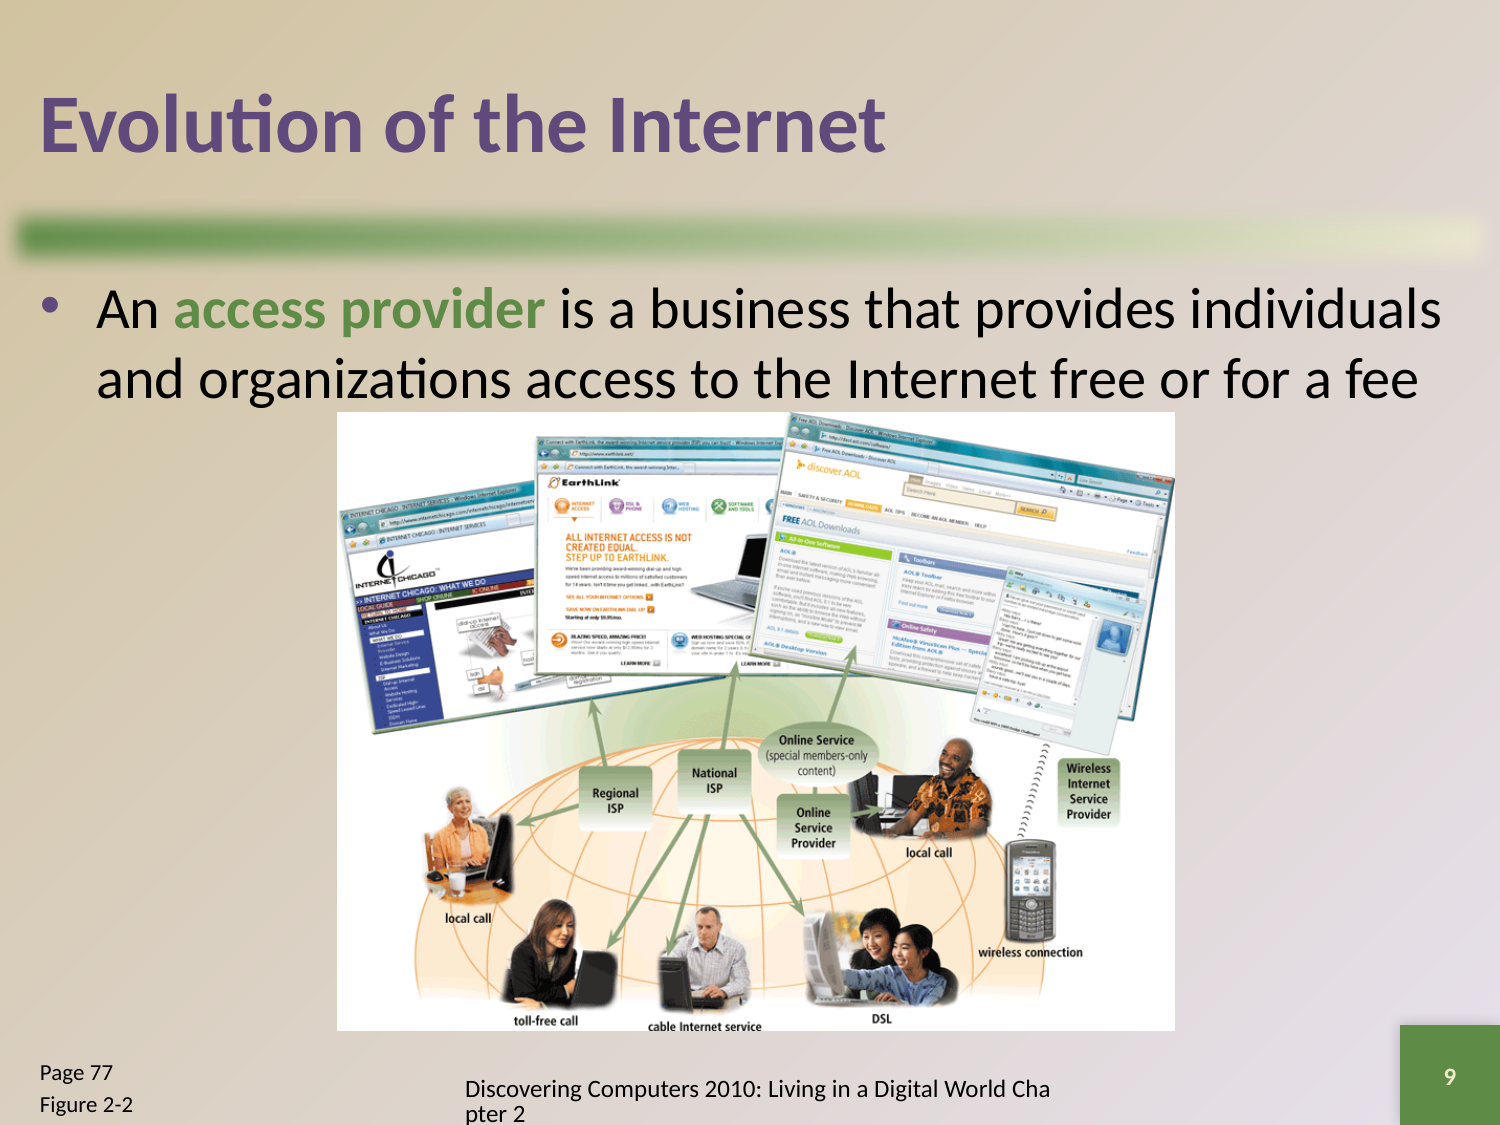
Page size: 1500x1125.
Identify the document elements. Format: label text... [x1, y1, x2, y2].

picture [337, 412, 1176, 1031]
list Page 77 Figure 2-2 [24, 1050, 300, 1125]
list An access provider is a business that provides individuals and organizations access to the Internet free or for a fee [24, 262, 1475, 1025]
slide_number 9 [1400, 1025, 1500, 1125]
title Evolution of the Internet [24, 24, 1475, 213]
footer Discovering Computers 2010: Living in a Digital World Chapter 2 [450, 1050, 1075, 1125]
